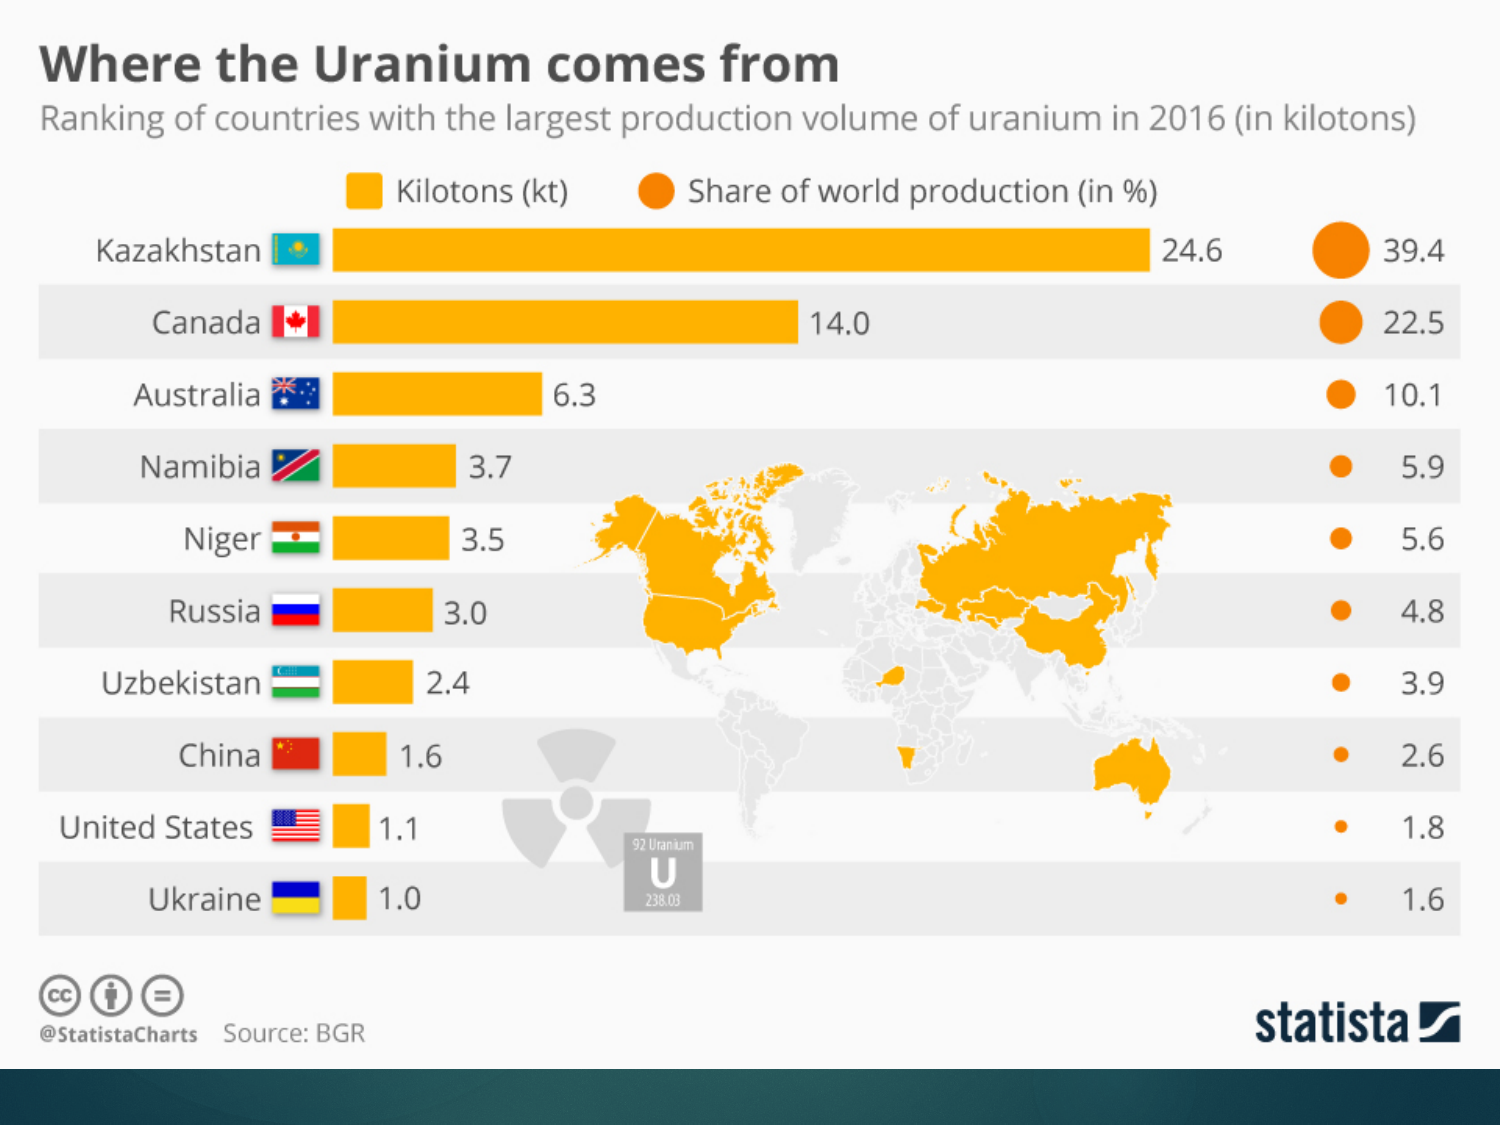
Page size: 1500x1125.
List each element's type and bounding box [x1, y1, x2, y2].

list [0, 0, 1500, 1069]
